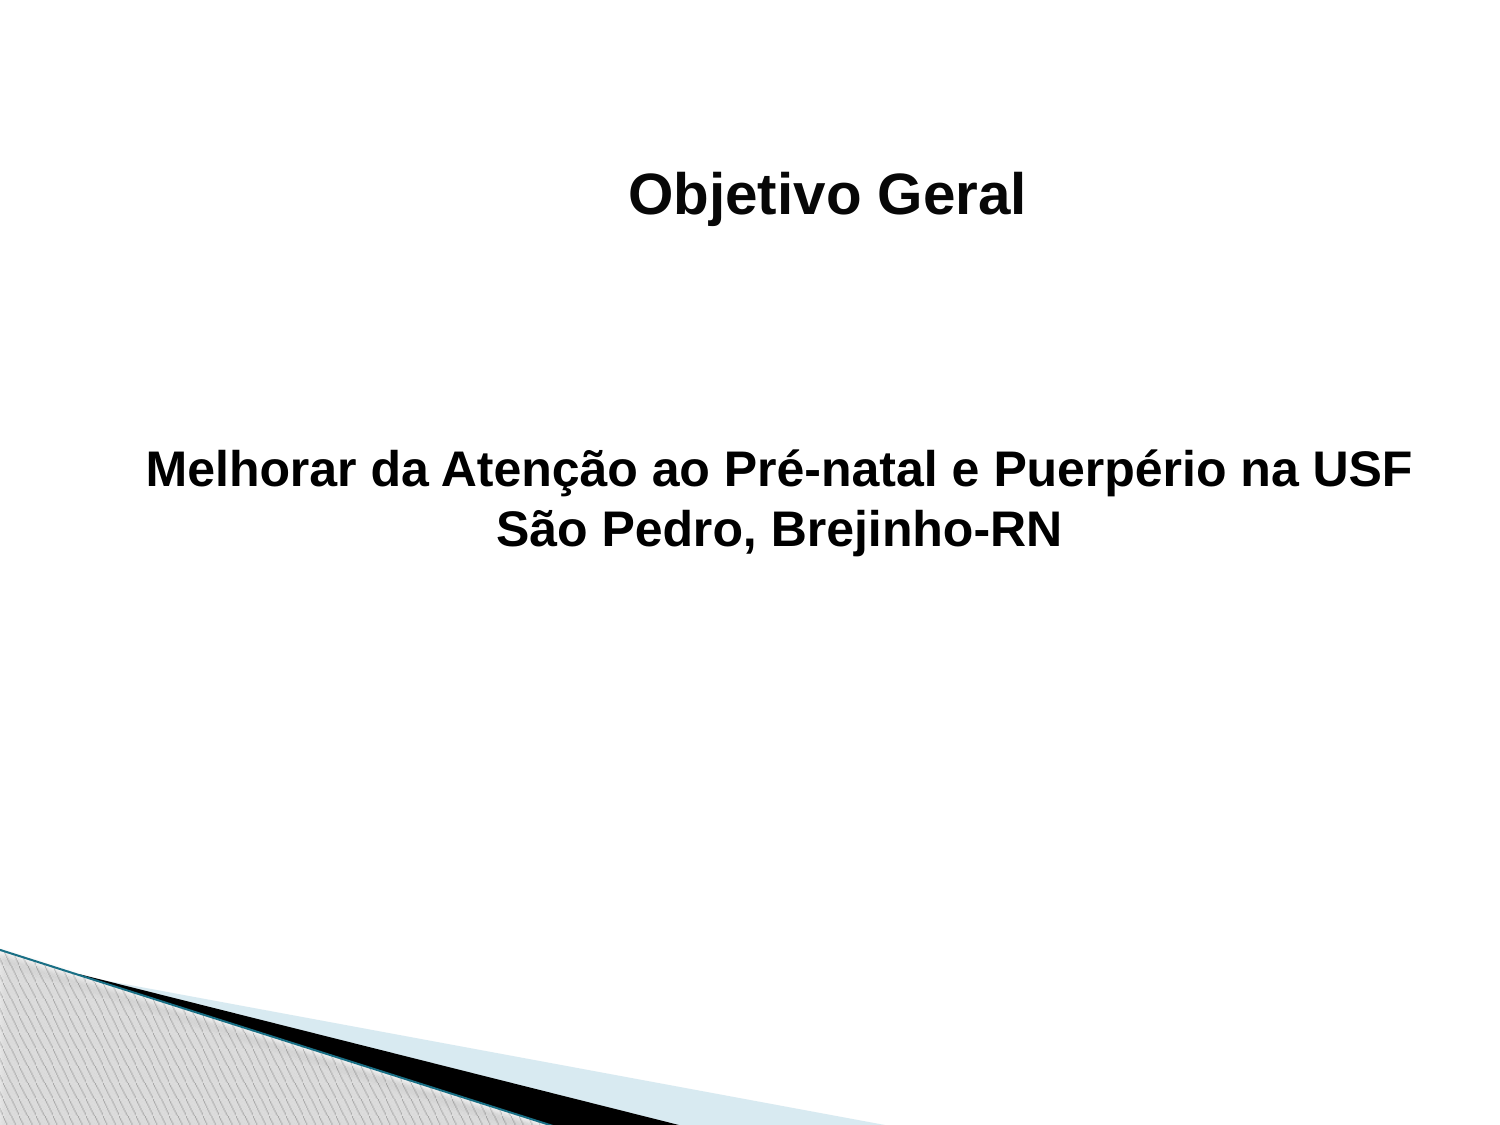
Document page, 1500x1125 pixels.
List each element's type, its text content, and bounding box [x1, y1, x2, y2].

text_box Objetivo Geral Melhorar da Atenção ao Pré-natal e Puerpério na USF São Pedro, Brejinho-RN [123, 149, 1435, 744]
